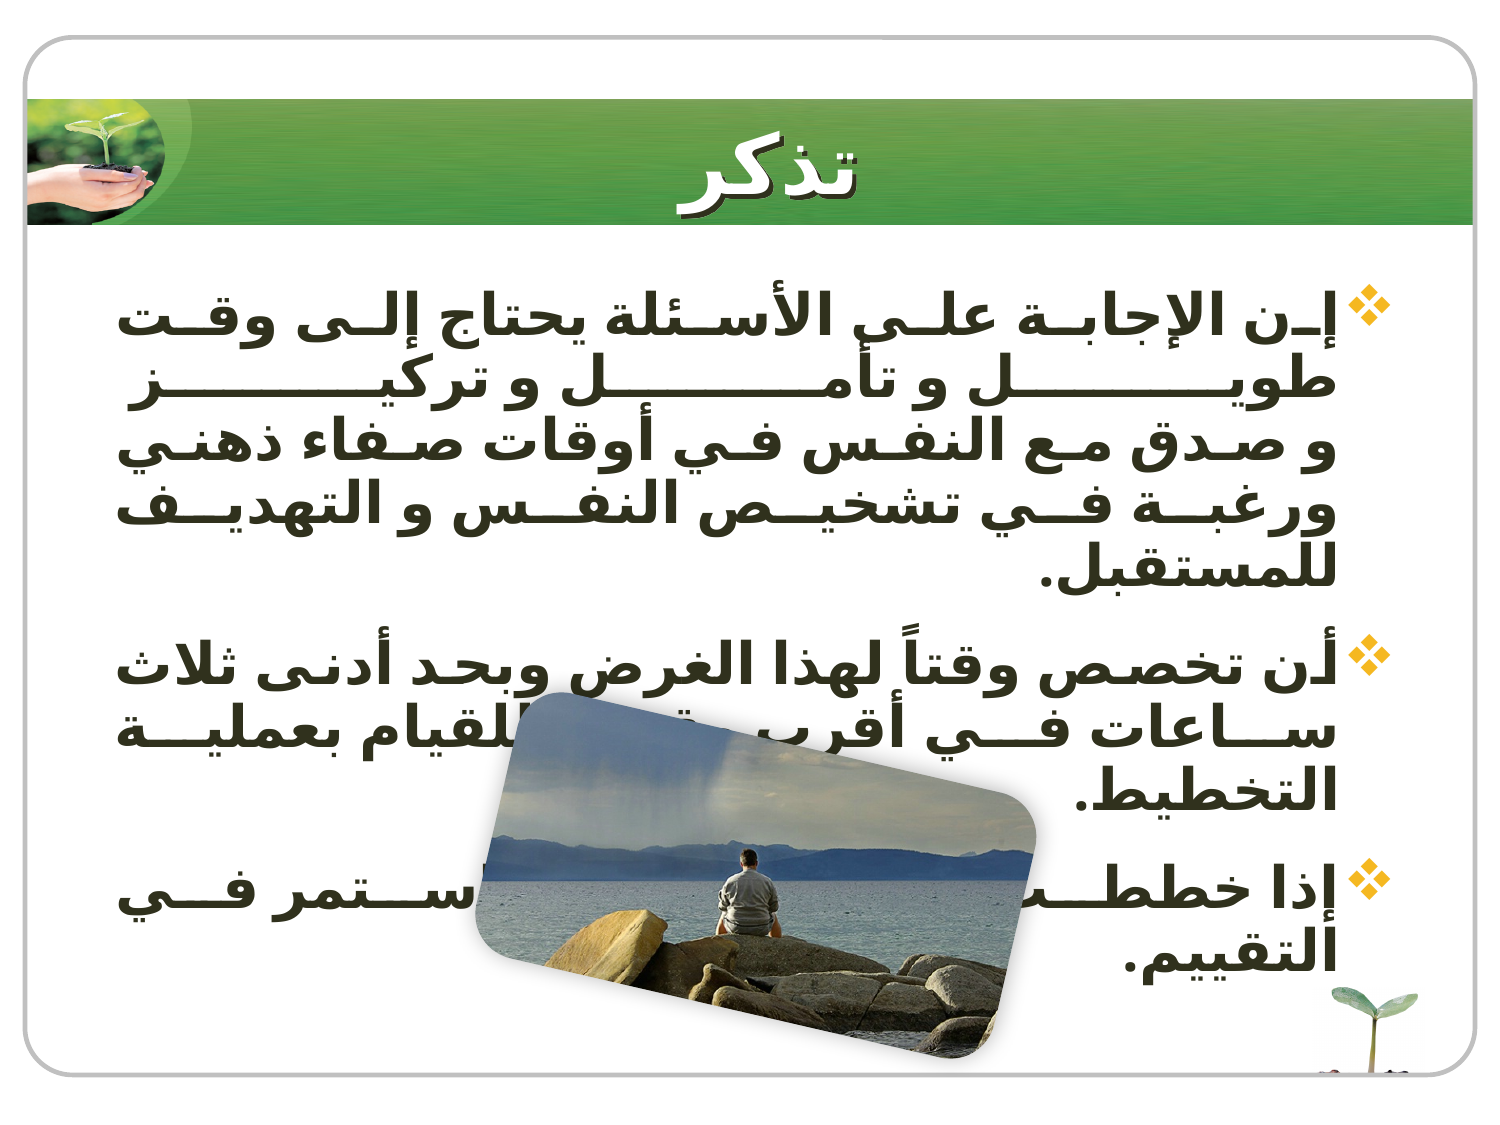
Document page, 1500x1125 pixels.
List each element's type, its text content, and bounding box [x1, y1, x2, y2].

title تذكر [212, 117, 1306, 205]
picture [1312, 987, 1425, 1072]
text_box إن الإجابة على الأسئلة يحتاج إلى وقت طويل و تأمل و تركيز و صدق مع النفس في أوقات صفاء ذهني ورغبة في تشخيص النفس و التهديف للمستقبل. أن تخصص وقتاً لهذا الغرض وبحد أدنى ثلاث ساعات في أقرب وقت للقيام بعملية التخطيط. إذا خططت فابدأ بالتنفيذ و استمر في التقييم. [100, 277, 1412, 787]
picture [475, 692, 1037, 1059]
picture [28, 99, 1472, 225]
